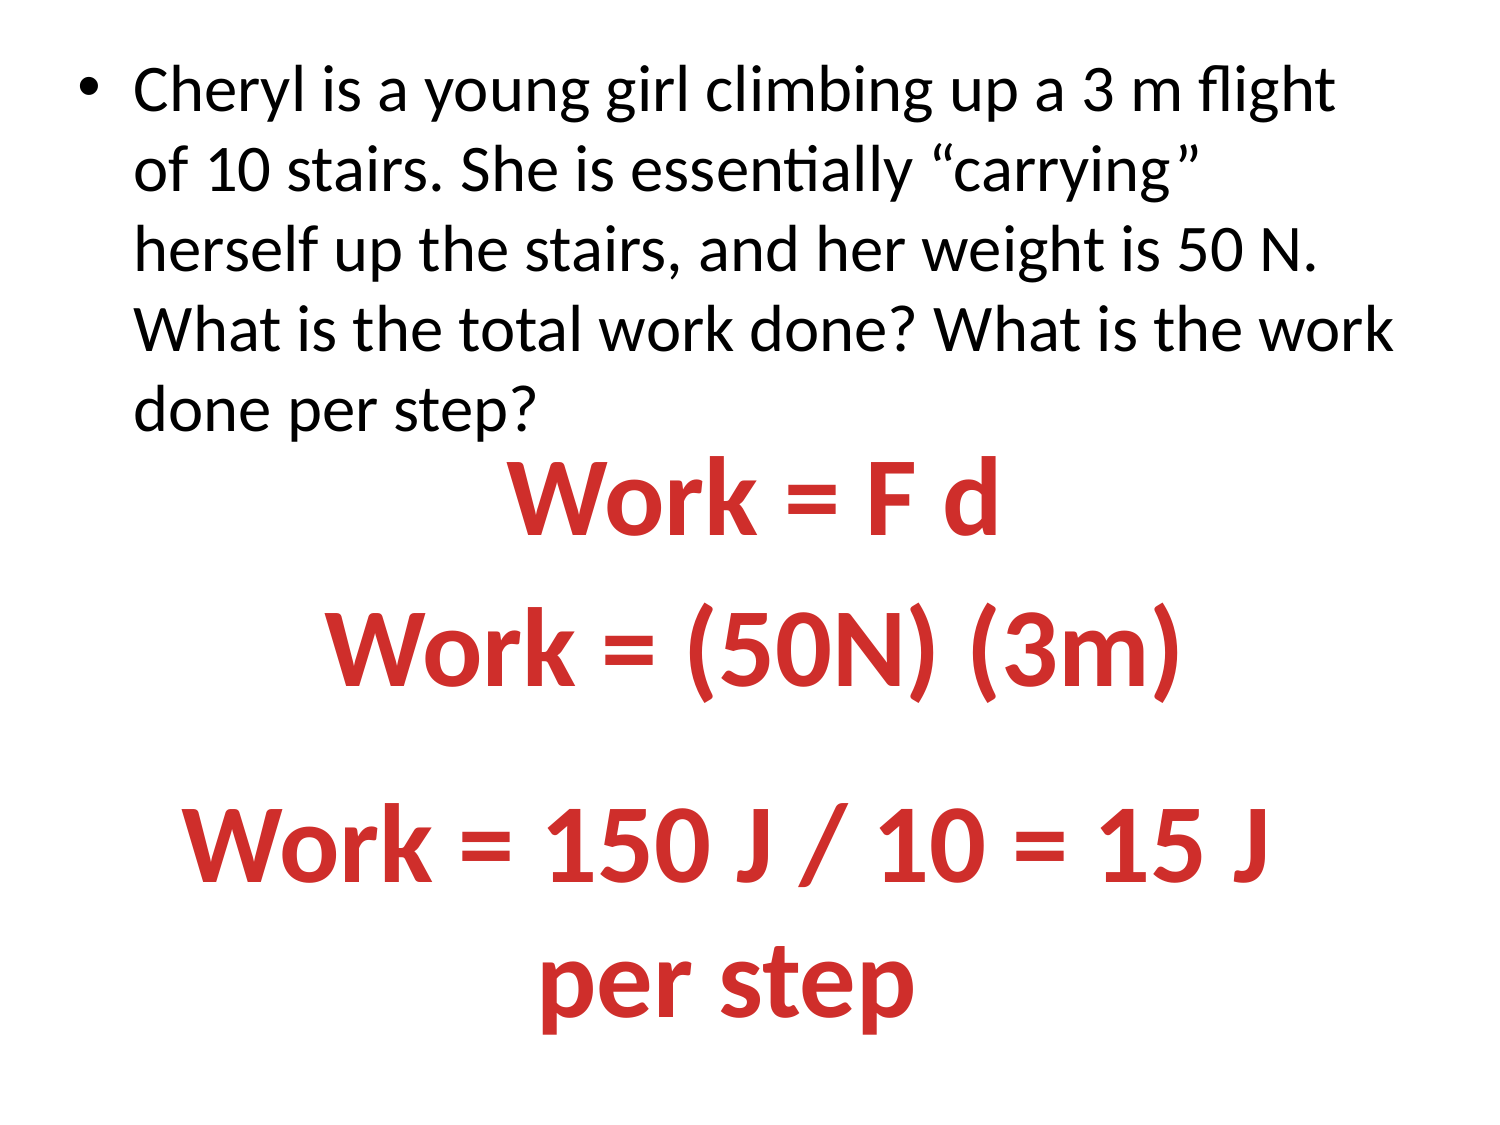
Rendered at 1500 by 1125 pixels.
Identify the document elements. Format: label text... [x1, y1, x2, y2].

text_box Work = (50N) (3m) [309, 566, 1201, 717]
text_box Work = 150 J / 10 = 15 J per step [99, 762, 1354, 1048]
list Cheryl is a young girl climbing up a 3 m flight of 10 stairs. She is essentially “carrying” herself up the stairs, and her weight is 50 N. What is the total work done? What is the work done per step? [62, 37, 1413, 780]
text_box Work = F d [491, 415, 1019, 566]
